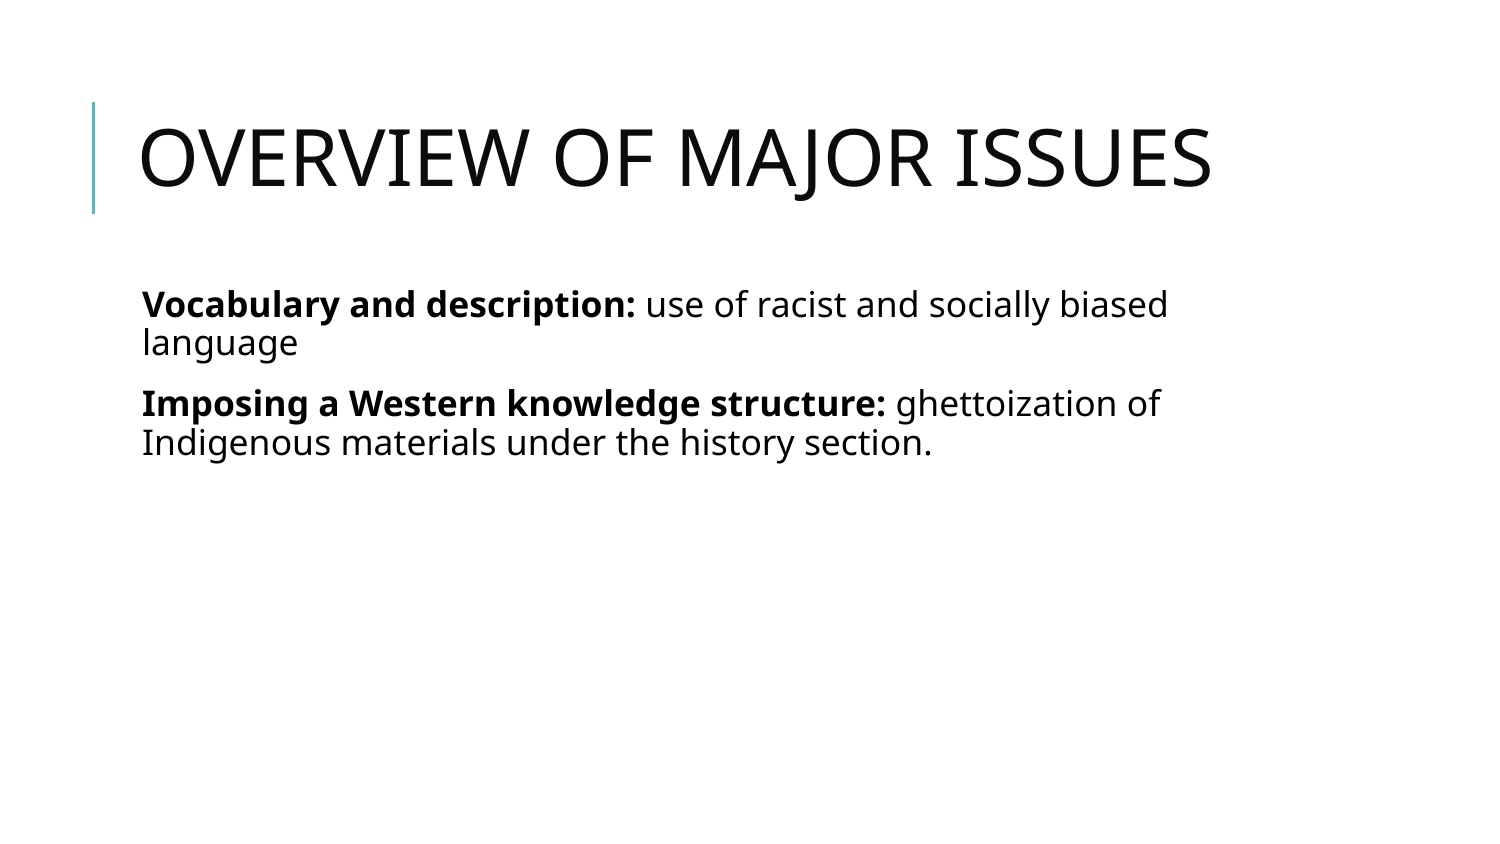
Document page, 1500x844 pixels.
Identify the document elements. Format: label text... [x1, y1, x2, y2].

title OVERVIEW OF MAJOR ISSUES [126, 71, 1322, 257]
list Vocabulary and description: use of racist and socially biased language Imposing a Western knowledge structure: ghettoization of Indigenous materials under the history section. [126, 281, 1322, 777]
